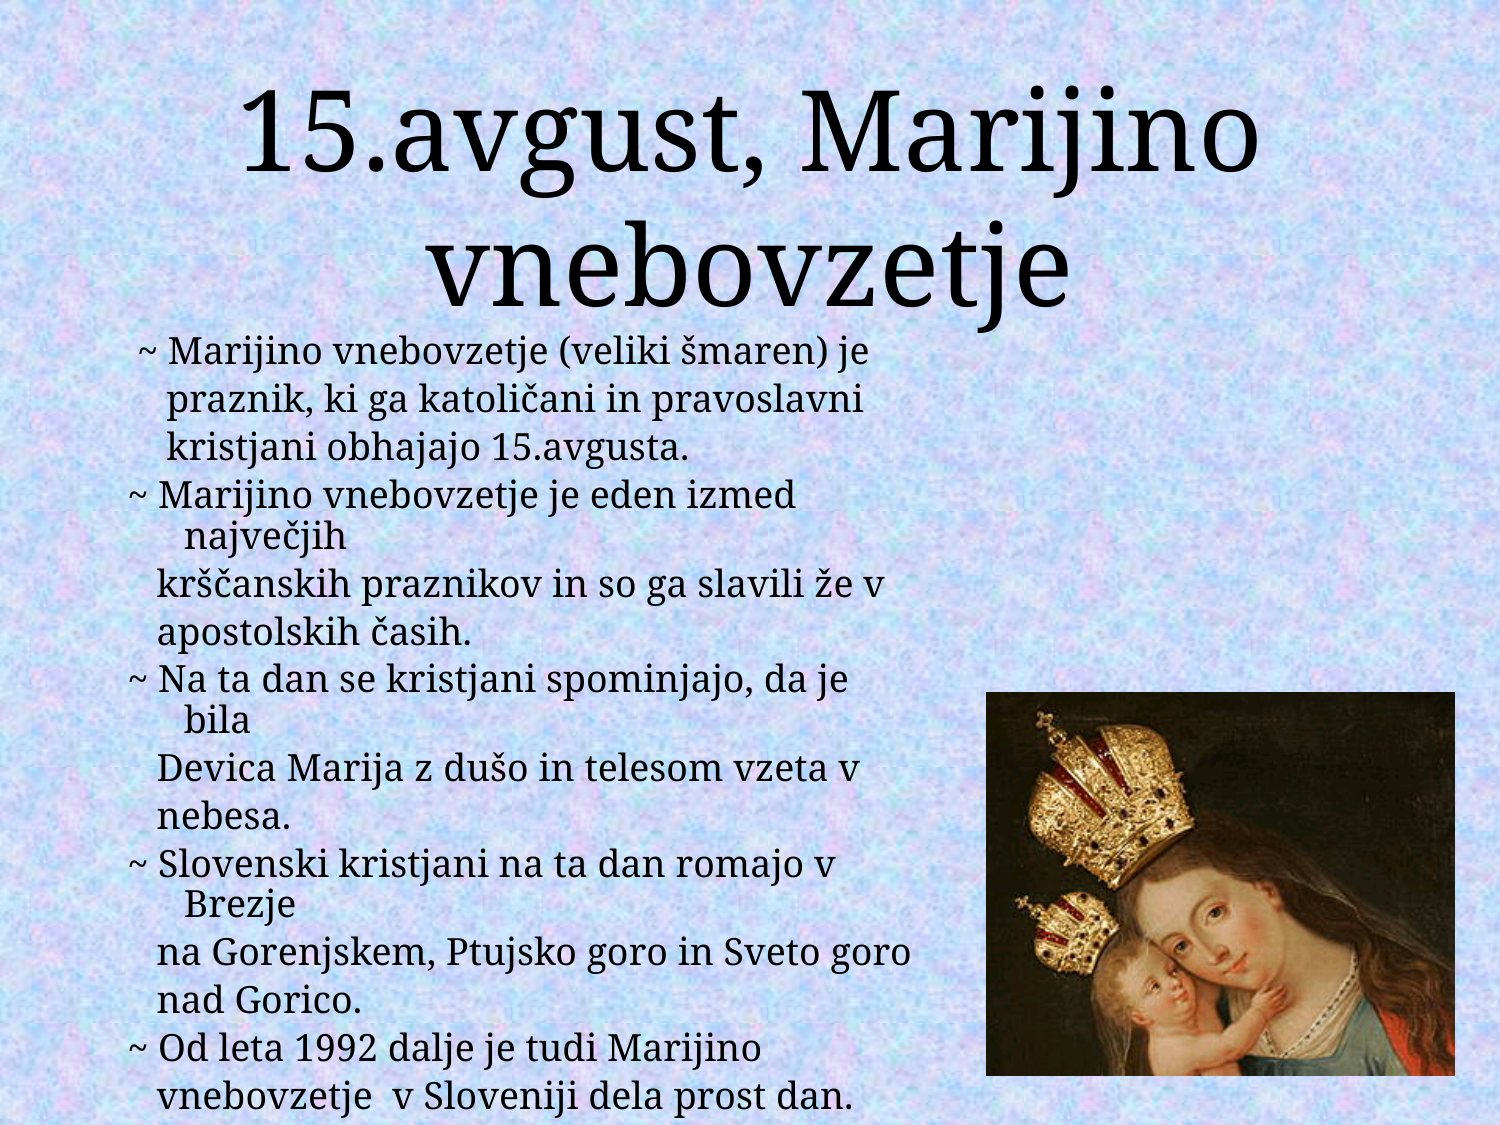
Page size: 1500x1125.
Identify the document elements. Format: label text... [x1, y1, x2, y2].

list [986, 692, 1455, 1076]
picture [0, 0, 1500, 1125]
title 15.avgust, Marijino vnebovzetje [112, 99, 1388, 288]
list ~ Marijino vnebovzetje (veliki šmaren) je praznik, ki ga katoličani in pravoslavni kristjani obhajajo 15.avgusta. ~ Marijino vnebovzetje je eden izmed največjih krščanskih praznikov in so ga slavili že v apostolskih časih. ~ Na ta dan se kristjani spominjajo, da je bila Devica Marija z dušo in telesom vzeta v nebesa. ~ Slovenski kristjani na ta dan romajo v Brezje na Gorenjskem, Ptujsko goro in Sveto goro nad Gorico. ~ Od leta 1992 dalje je tudi Marijino vnebovzetje v Sloveniji dela prost dan. [112, 324, 939, 1059]
